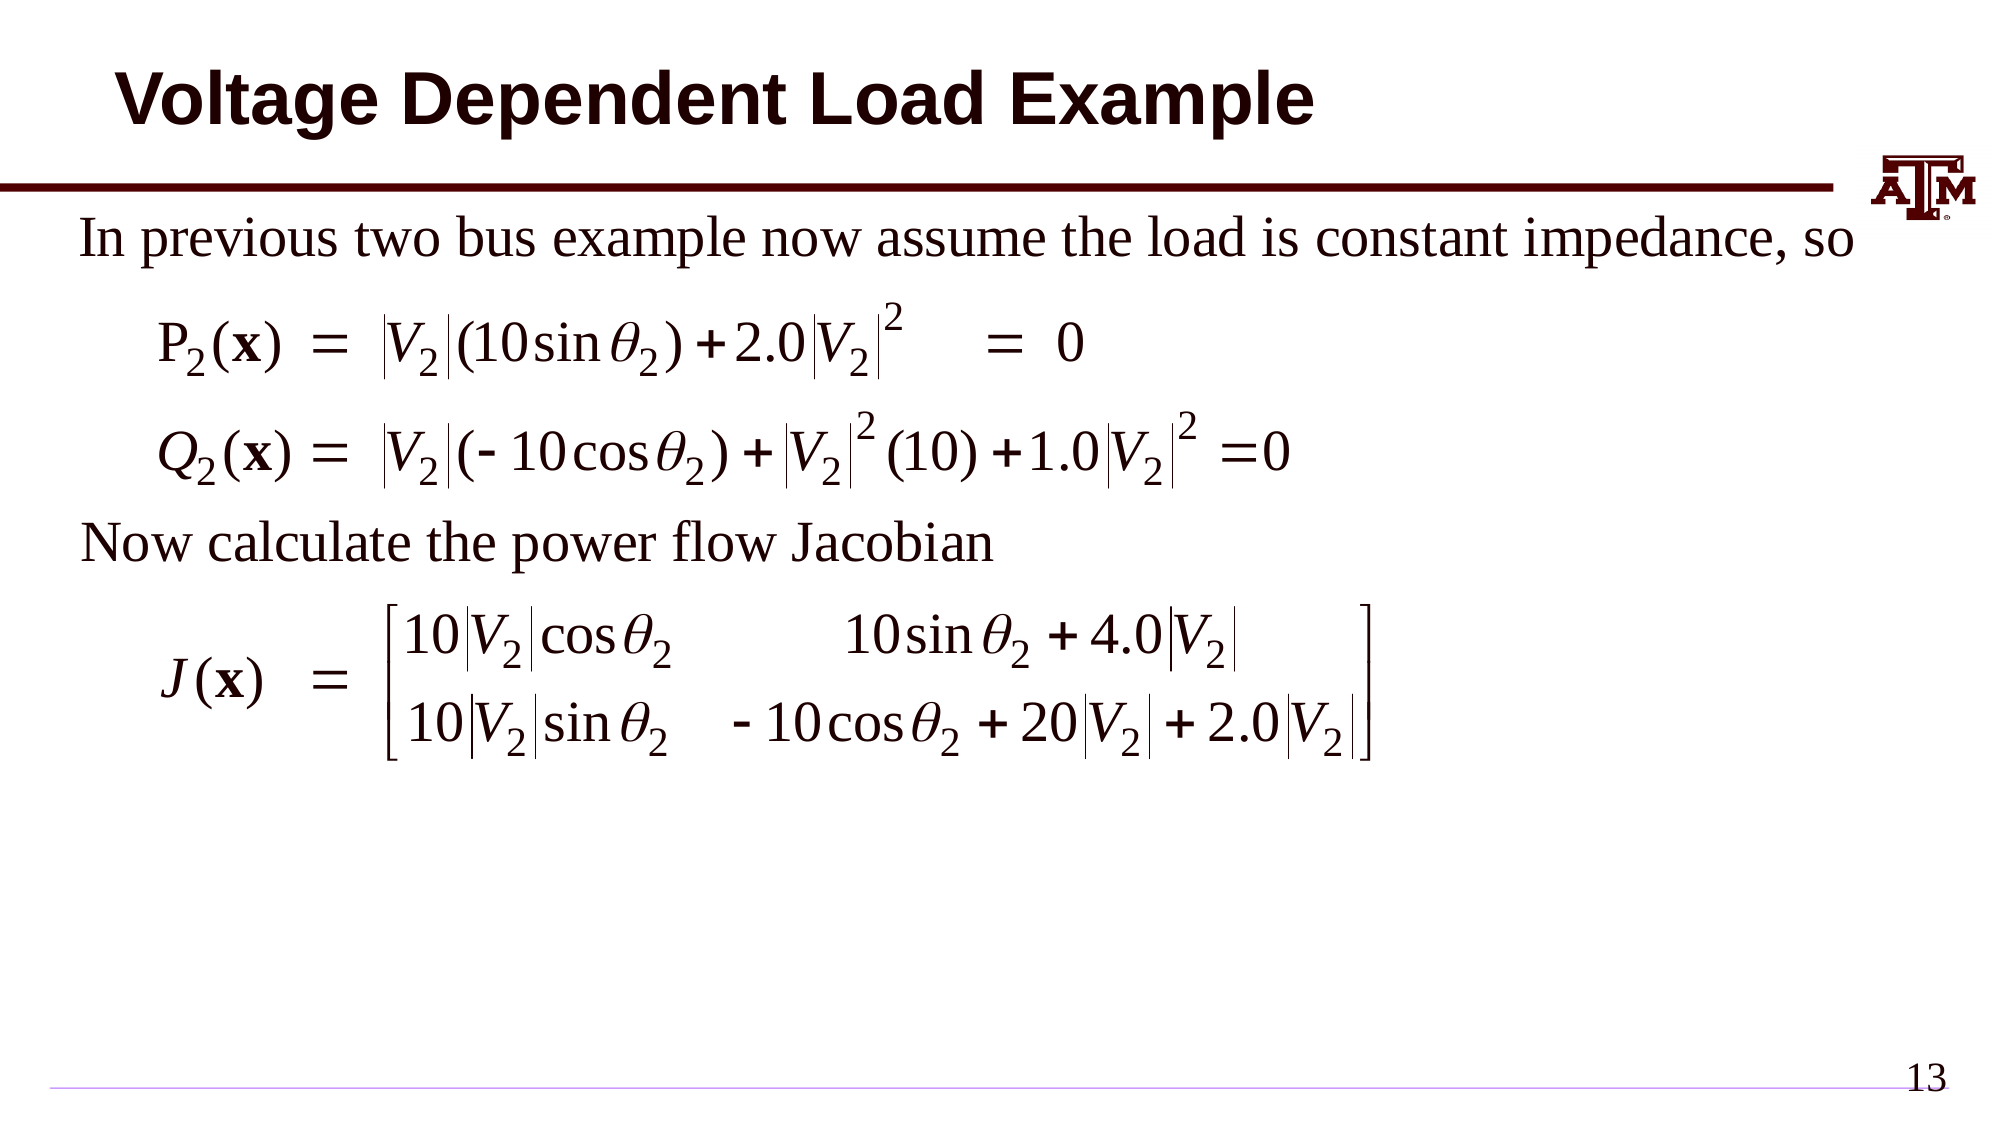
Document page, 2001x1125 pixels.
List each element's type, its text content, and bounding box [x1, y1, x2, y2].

picture [1856, 137, 1990, 238]
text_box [74, 209, 1876, 767]
slide_number 12 [1649, 1037, 1963, 1113]
title Voltage Dependent Load Example [99, 12, 1934, 188]
